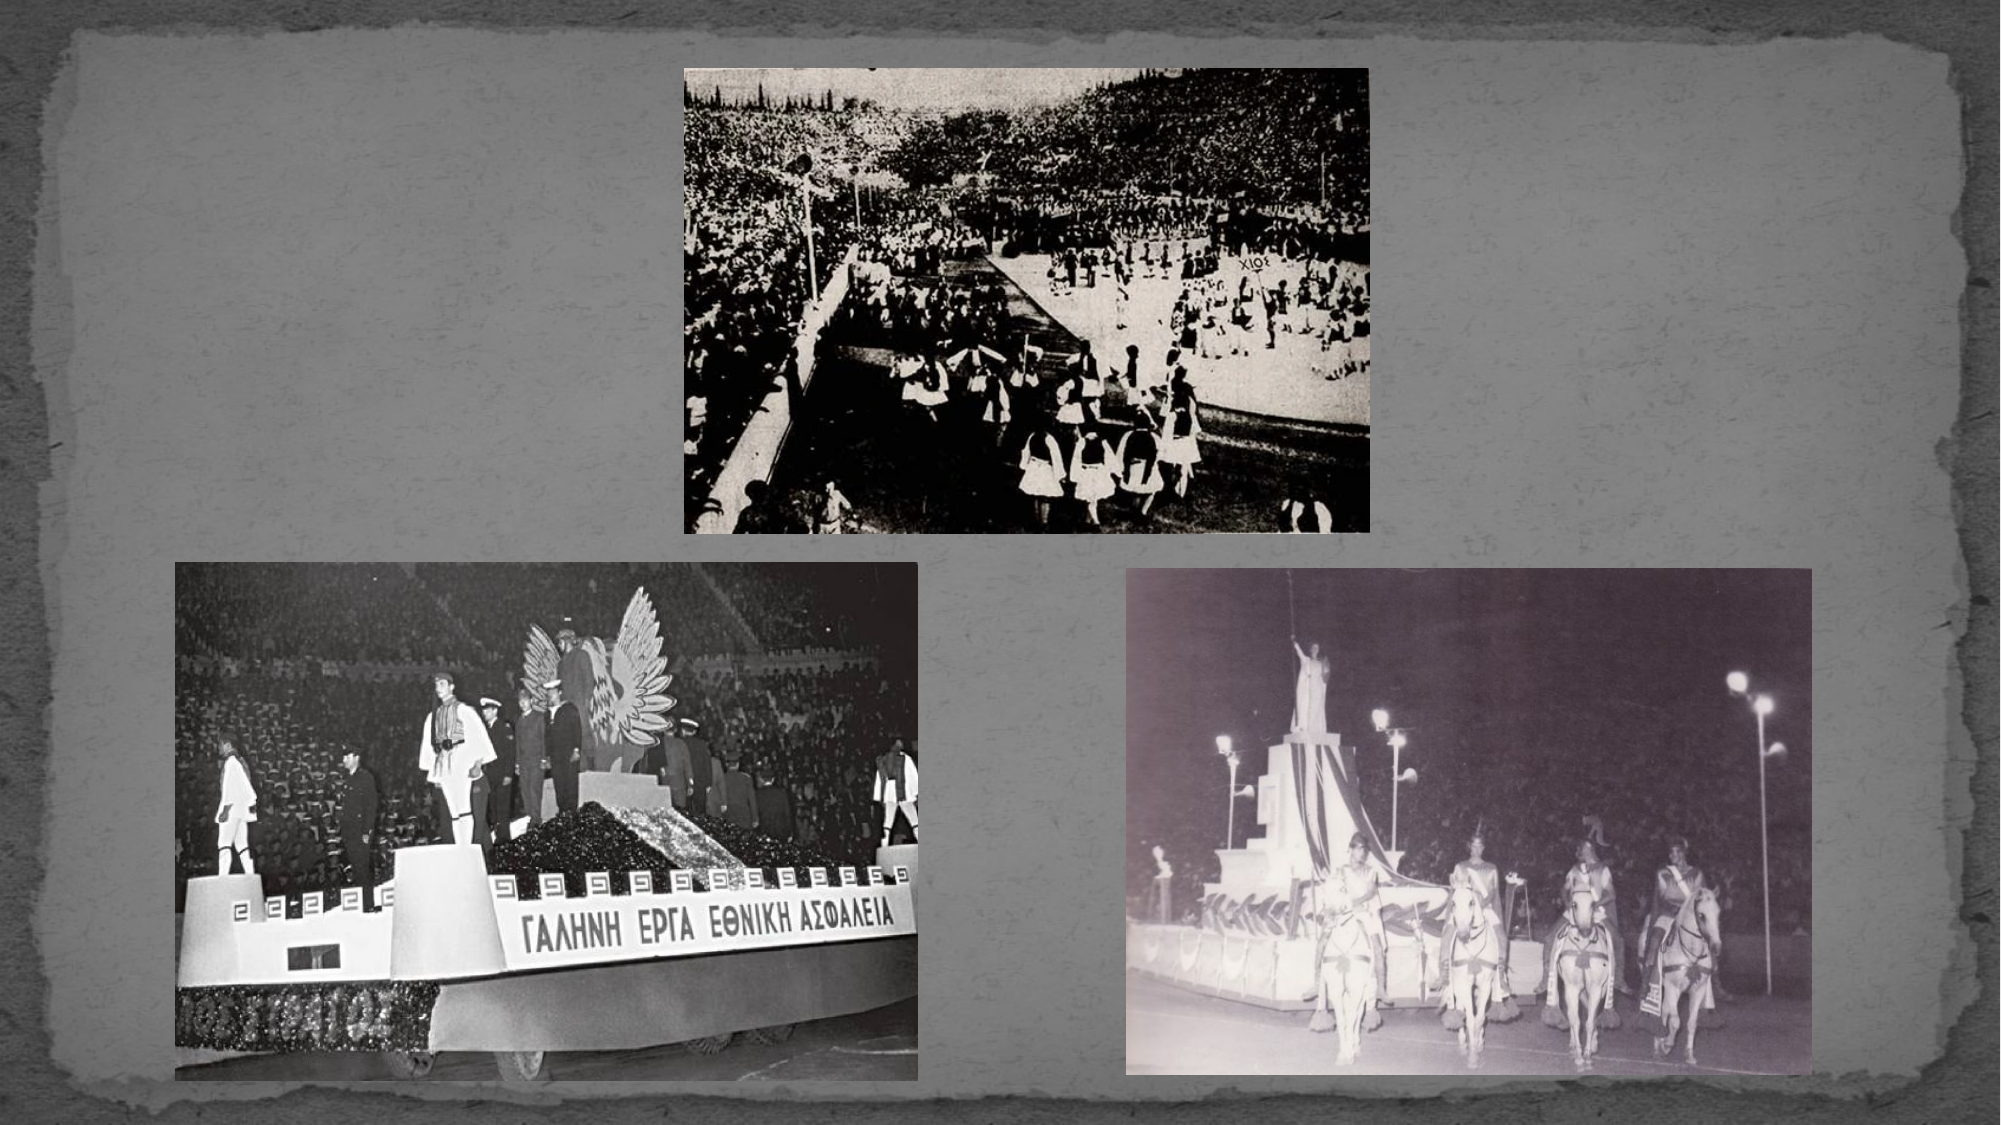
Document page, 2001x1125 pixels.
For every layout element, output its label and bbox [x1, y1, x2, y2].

list [1129, 571, 1811, 1074]
picture [175, 562, 918, 1081]
picture [684, 68, 1370, 534]
